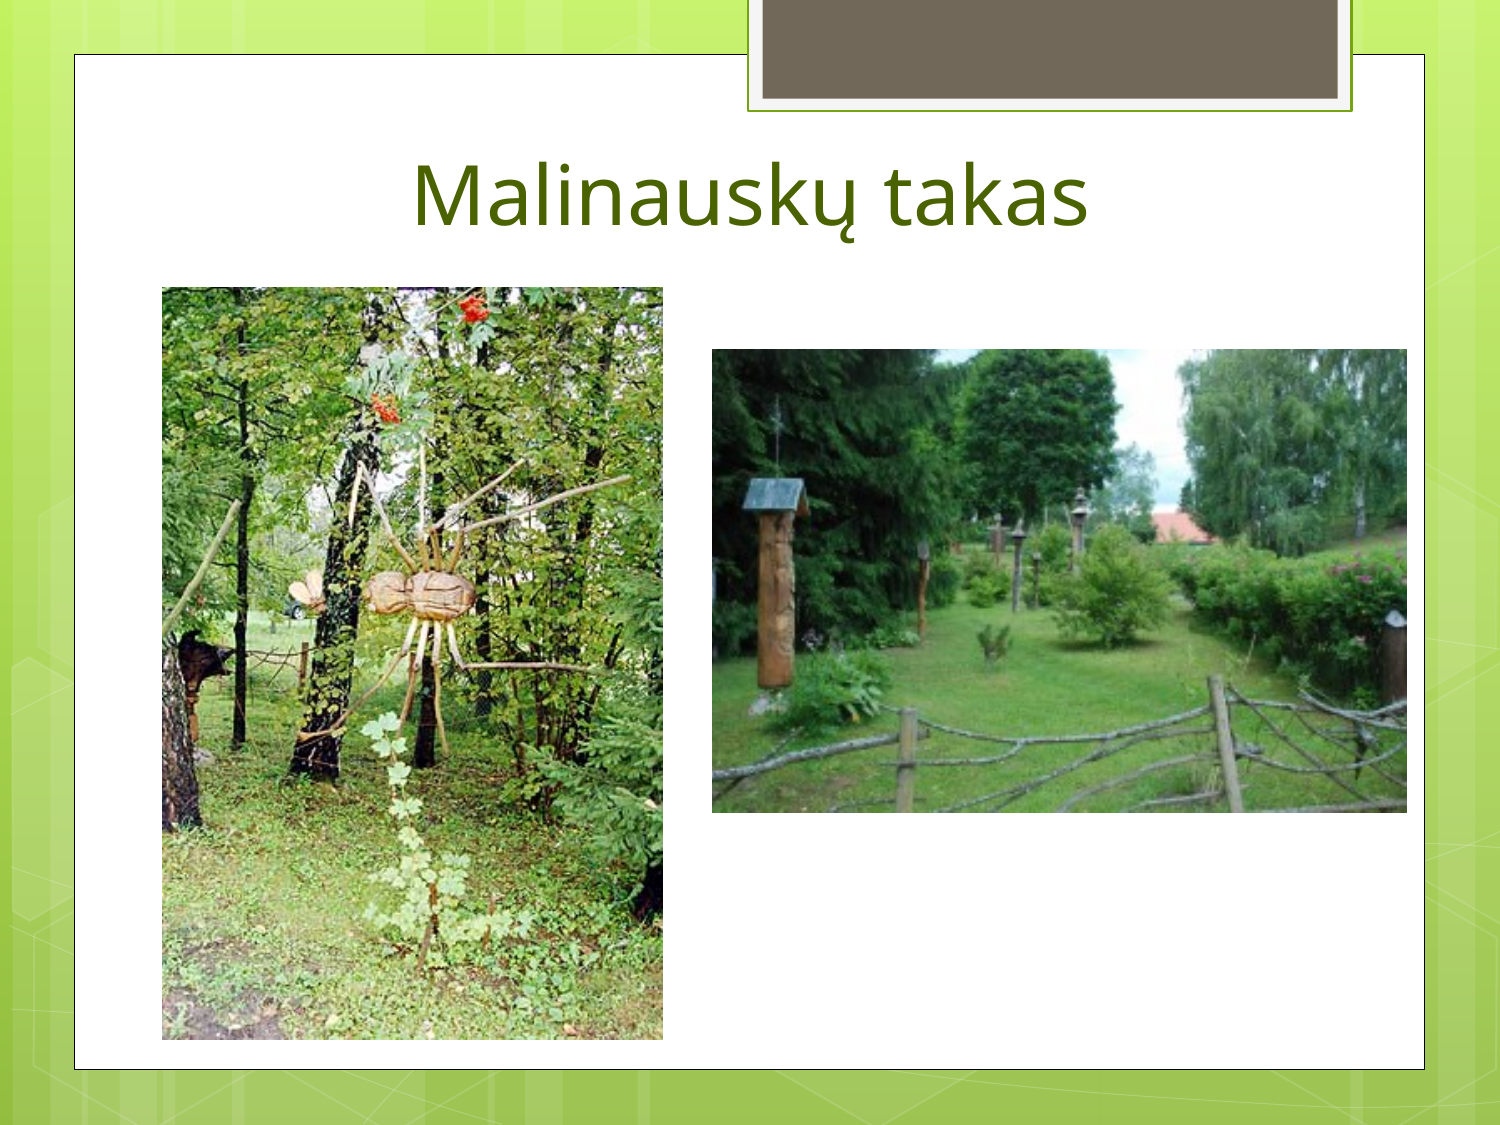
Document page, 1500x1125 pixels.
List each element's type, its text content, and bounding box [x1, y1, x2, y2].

title Malinauskų takas [174, 112, 1328, 250]
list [712, 349, 1407, 813]
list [162, 287, 663, 1040]
